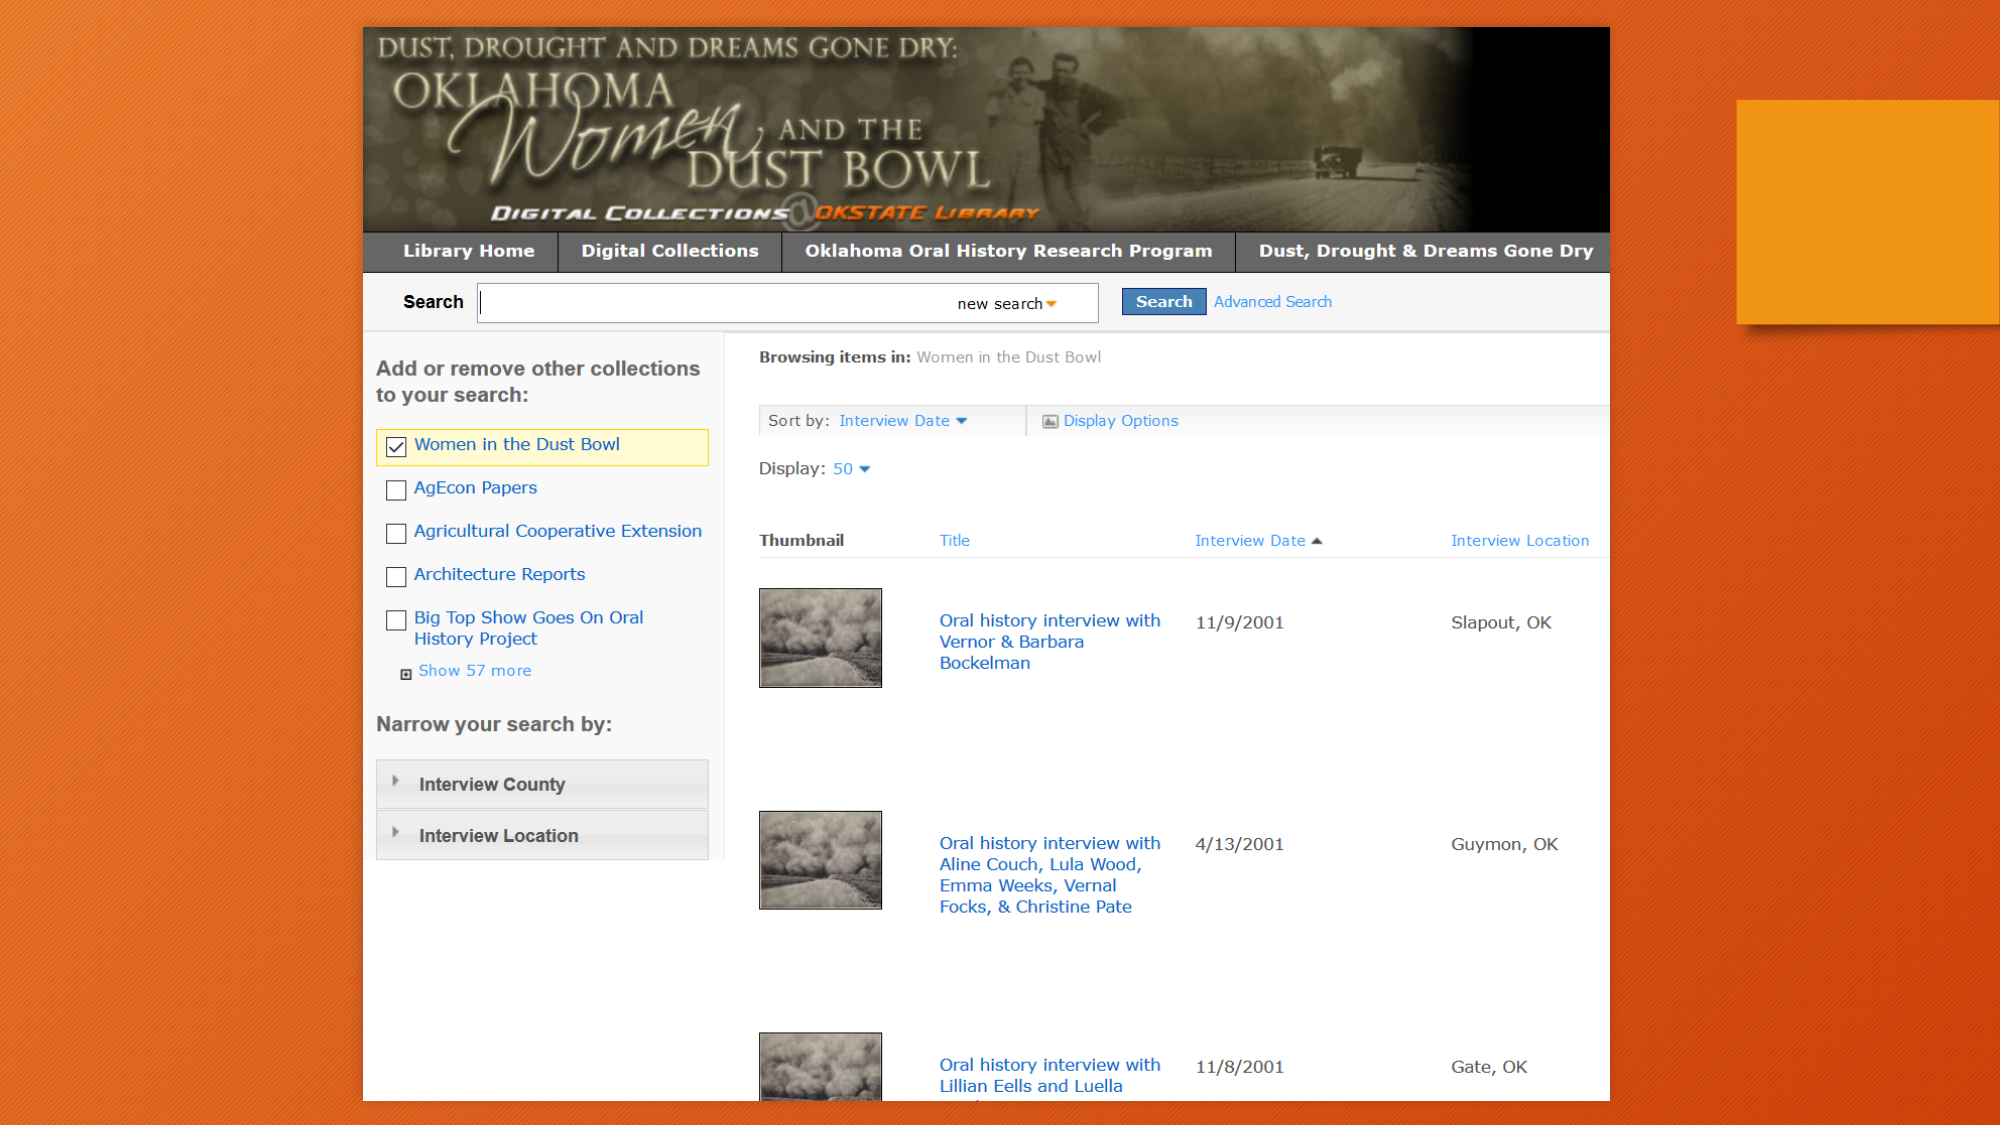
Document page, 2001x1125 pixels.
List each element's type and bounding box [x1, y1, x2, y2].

picture [1736, 325, 2000, 347]
picture [363, 27, 1610, 1102]
